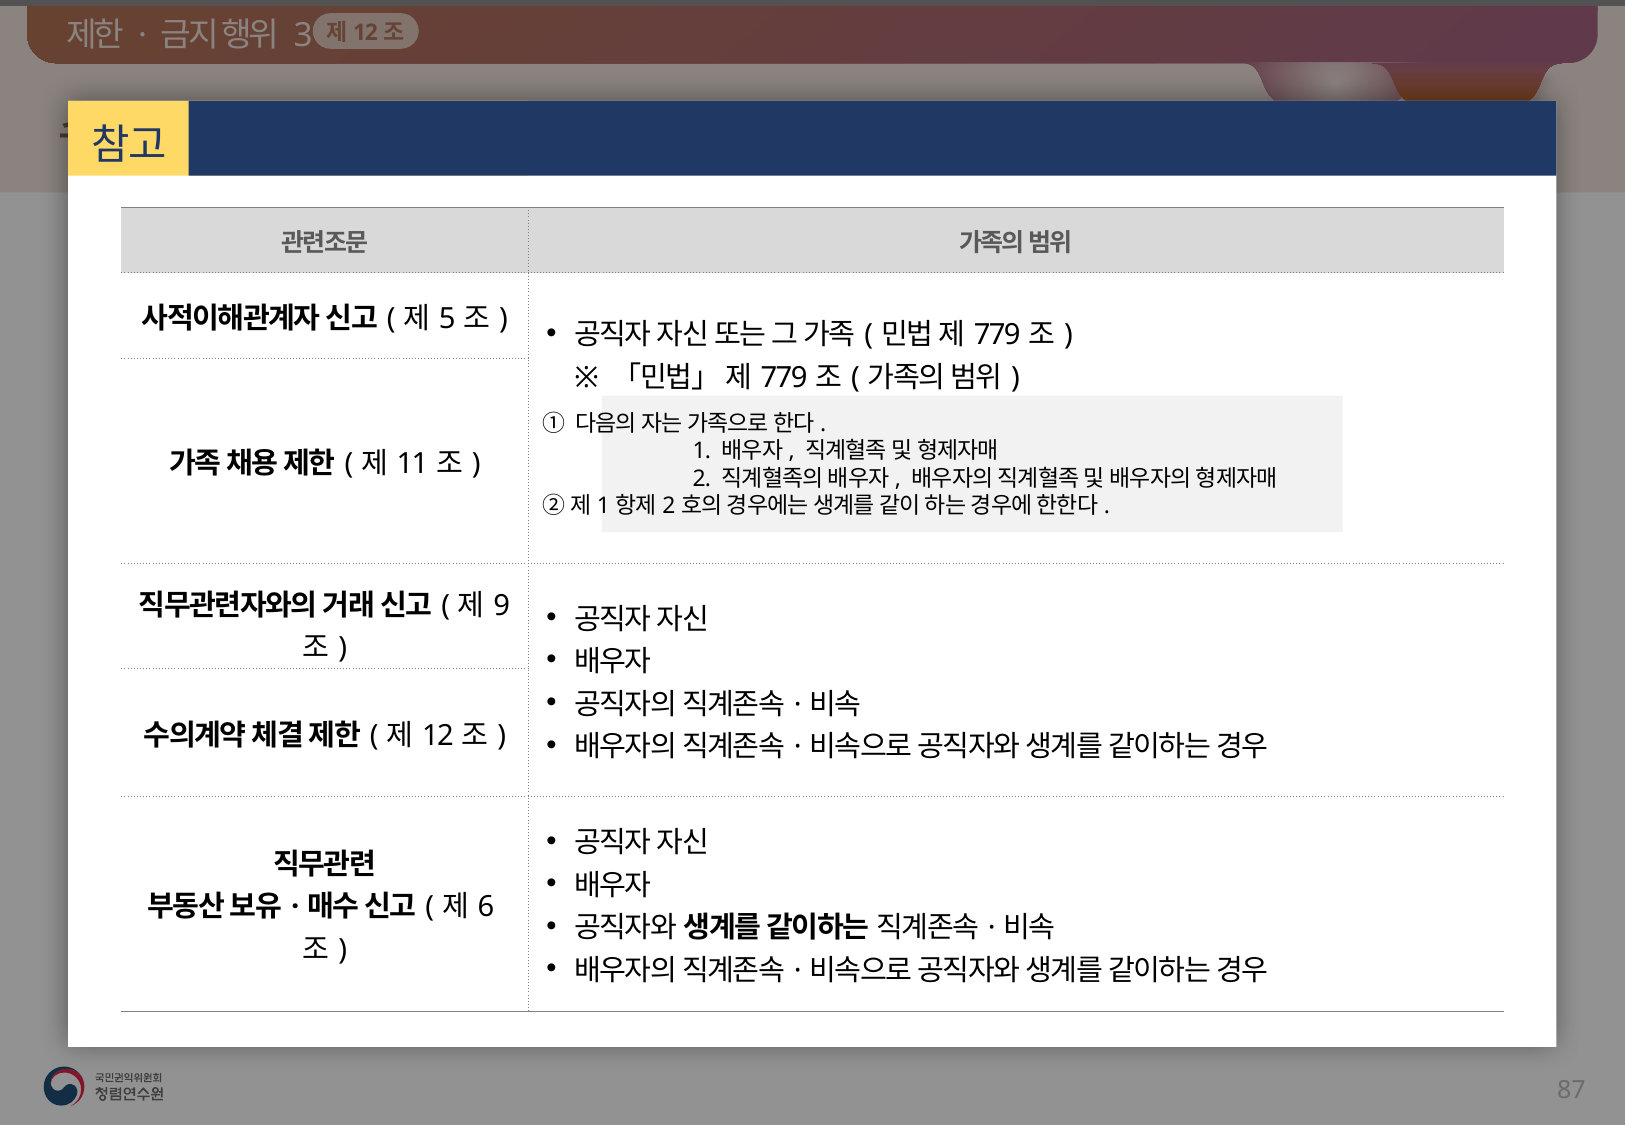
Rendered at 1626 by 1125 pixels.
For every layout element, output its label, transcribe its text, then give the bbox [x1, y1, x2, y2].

table_cell 직무관련 부동산 보유·매수 신고(제6조) [121, 797, 529, 1011]
text_box [0, 193, 1625, 1125]
slide_number 86 [1235, 1060, 1601, 1121]
table_cell 직무관련자와의 거래를 신고하지 아니한 공직자 [55, 193, 1568, 1059]
text_box ① 다음의 자는 가족으로 한다. 1. 배우자, 직계혈족 및 형제자매 2. 직계혈족의 배우자, 배우자의 직계혈족 및 배우자의 형제자매 ② 제1항제2호의 경우에는 생계를 같이 하는 경우에 한한다. [527, 400, 1293, 526]
table_cell 공직자 자신 배우자 공직자의 직계존속·비속 배우자의 직계존속·비속으로 공직자와 생계를 같이하는 경우 [529, 563, 1504, 797]
table_cell 사적이해관계자 신고(제5조) [121, 273, 529, 359]
text_box [67, 193, 1557, 1048]
table_header 가족의 범위 [529, 208, 1504, 273]
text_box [0, 0, 1625, 193]
table_cell 수의계약 체결 제한(제12조) [121, 669, 529, 797]
table_cell 공직자 자신 배우자 공직자와 생계를 같이하는 직계존속·비속 배우자의 직계존속·비속으로 공직자와 생계를 같이하는 경우 [529, 797, 1504, 1011]
table_cell 공직자 자신 또는 그 가족(민법 제779조) ※ 「민법」 제779조(가족의 범위) [529, 273, 1504, 563]
table_cell 직무관련자와의 거래 신고(제9조) [121, 563, 529, 669]
text_box [601, 395, 1344, 533]
table_header 관련조문 [121, 208, 529, 273]
table_cell 가족 채용 제한(제11조) [121, 359, 529, 563]
